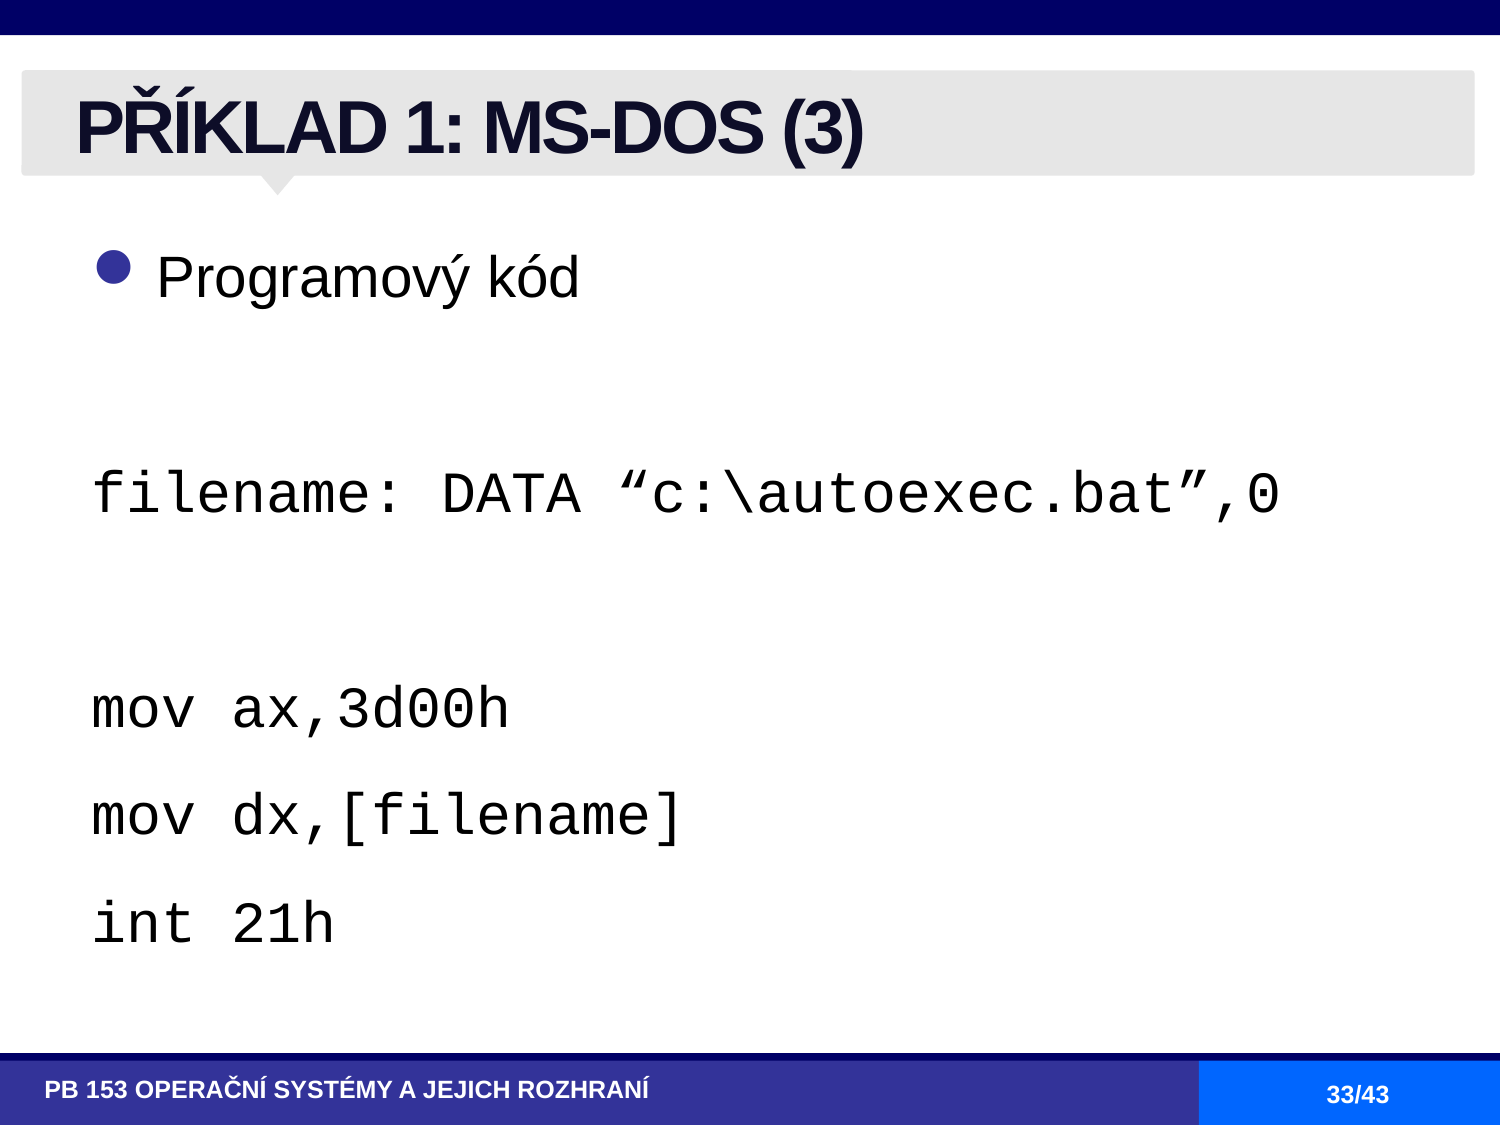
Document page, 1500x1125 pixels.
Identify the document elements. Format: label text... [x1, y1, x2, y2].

title PŘÍKLAD 1: MS-DOS (3) [74, 44, 1471, 209]
footer PB 153 OPERAČNÍ SYSTÉMY A JEJICH ROZHRANÍ [29, 1065, 1200, 1125]
list Programový kód filename: DATA “c:\autoexec.bat”,0 mov ax,3d00h mov dx,[filename] int 21h [76, 231, 1460, 1024]
